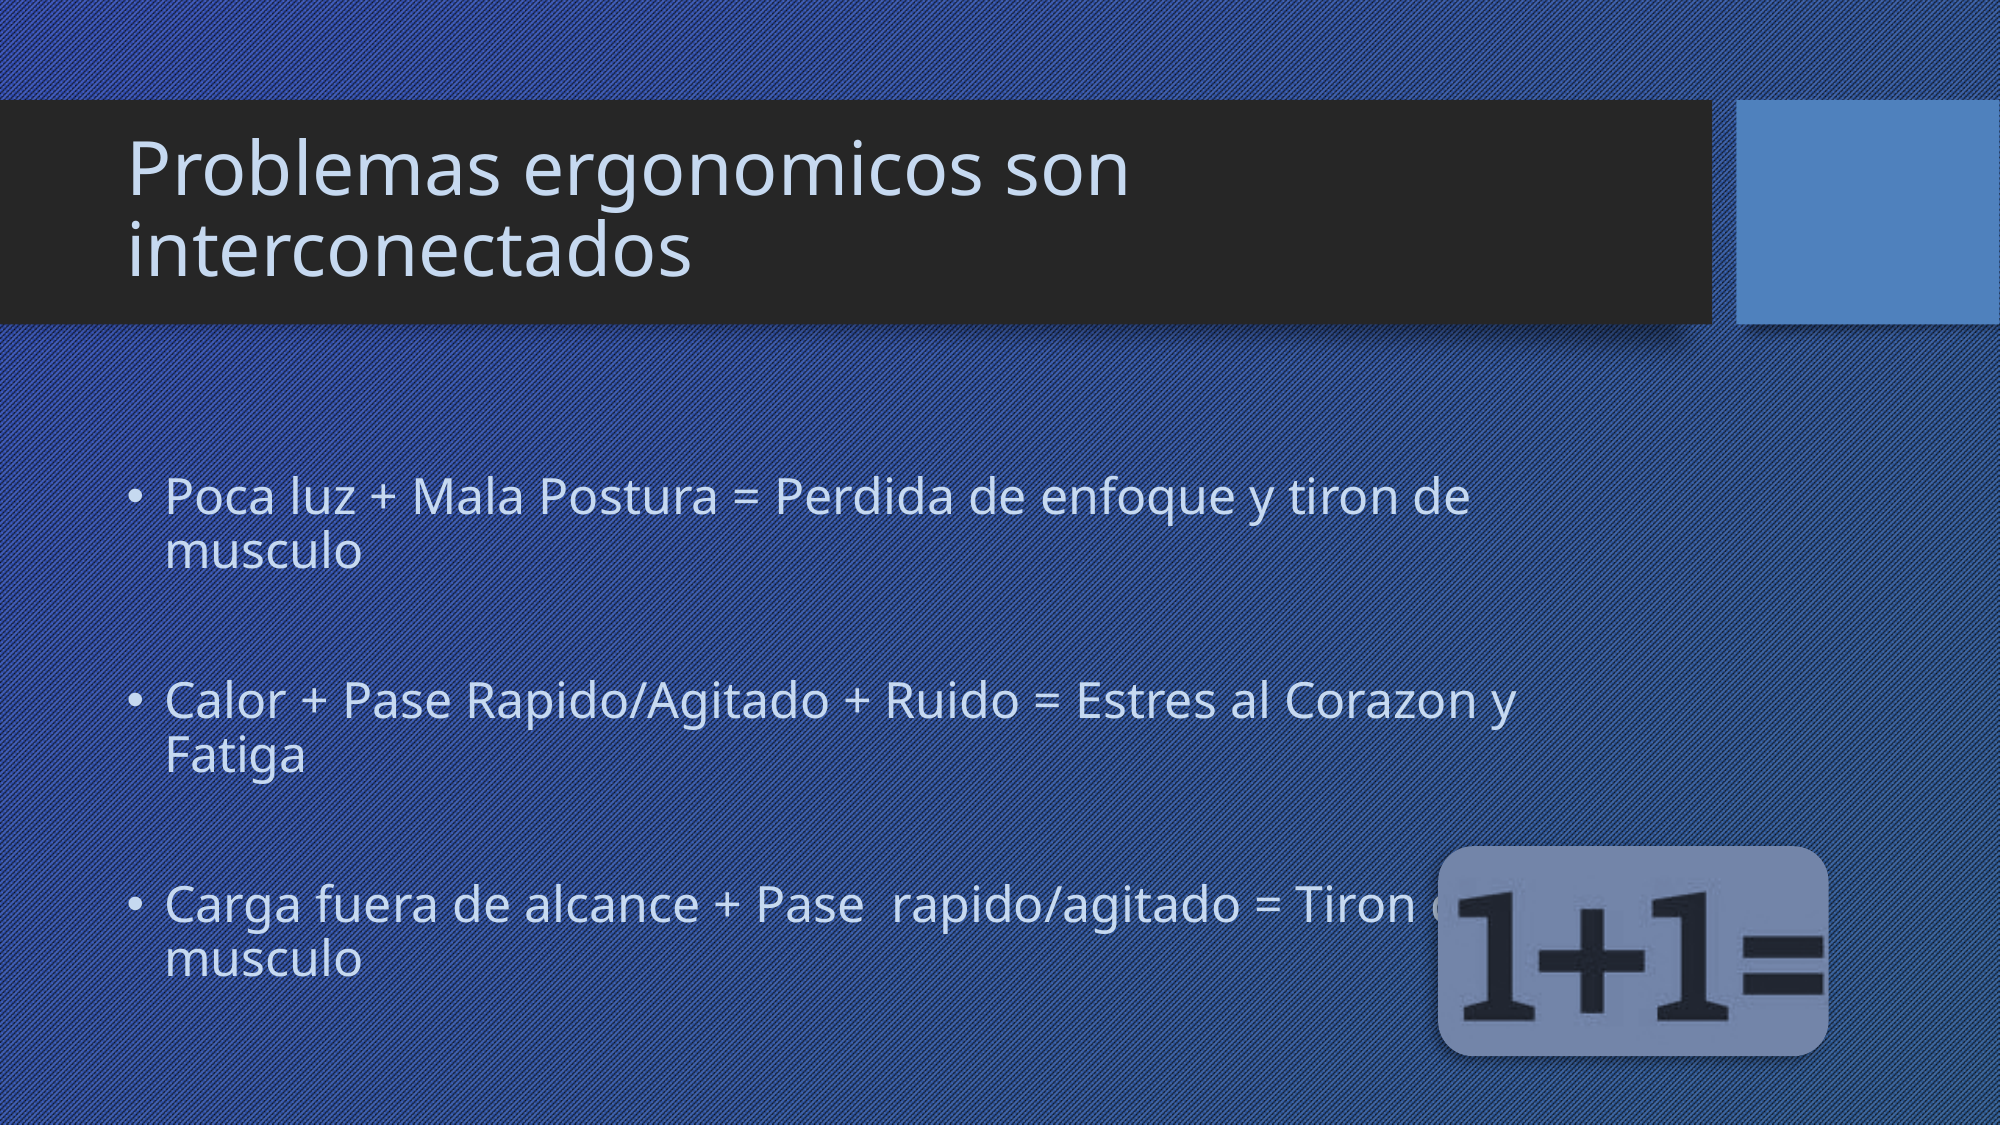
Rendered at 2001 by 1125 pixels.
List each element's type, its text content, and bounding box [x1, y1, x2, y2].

list Poca luz + Mala Postura = Perdida de enfoque y tiron de musculo Calor + Pase Rapido/Agitado + Ruido = Estres al Corazon y Fatiga Carga fuera de alcance + Pase rapido/agitado = Tiron de musculo [111, 383, 1690, 974]
picture [0, 0, 2000, 1125]
title Problemas ergonomicos son interconectados [111, 123, 1690, 301]
